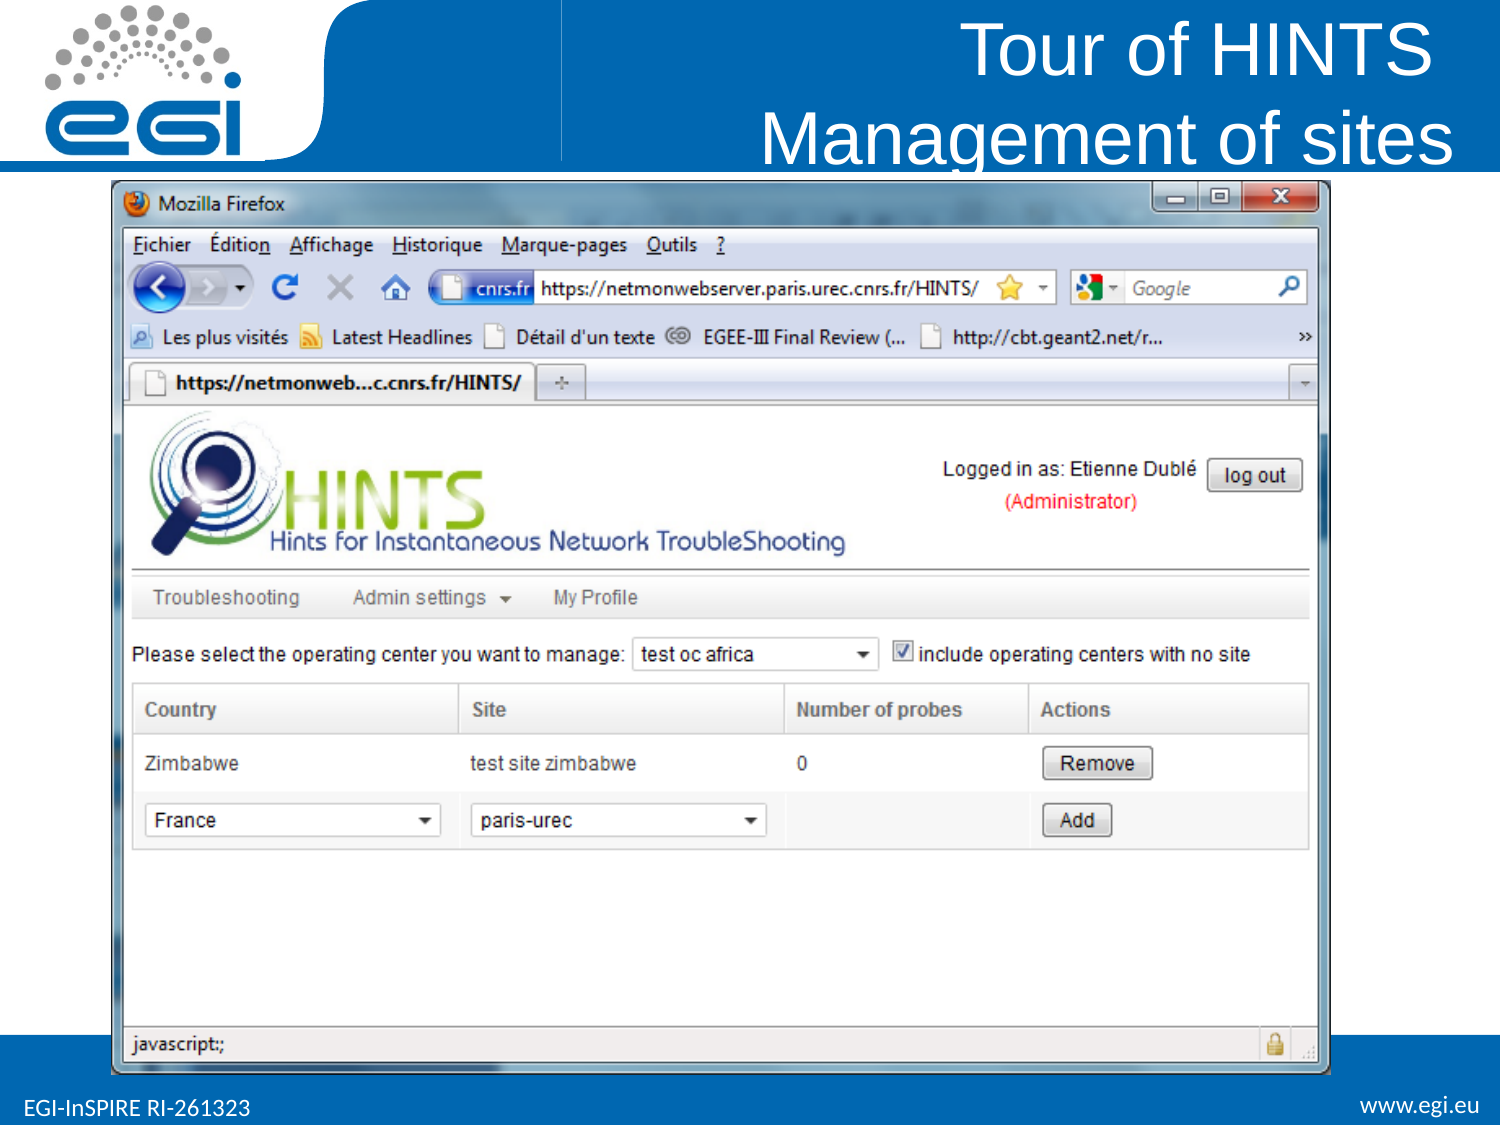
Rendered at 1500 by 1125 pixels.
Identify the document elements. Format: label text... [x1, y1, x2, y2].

picture [111, 180, 1331, 1076]
picture [0, 0, 265, 161]
title Tour of HINTS Management of sites [348, 18, 1471, 162]
